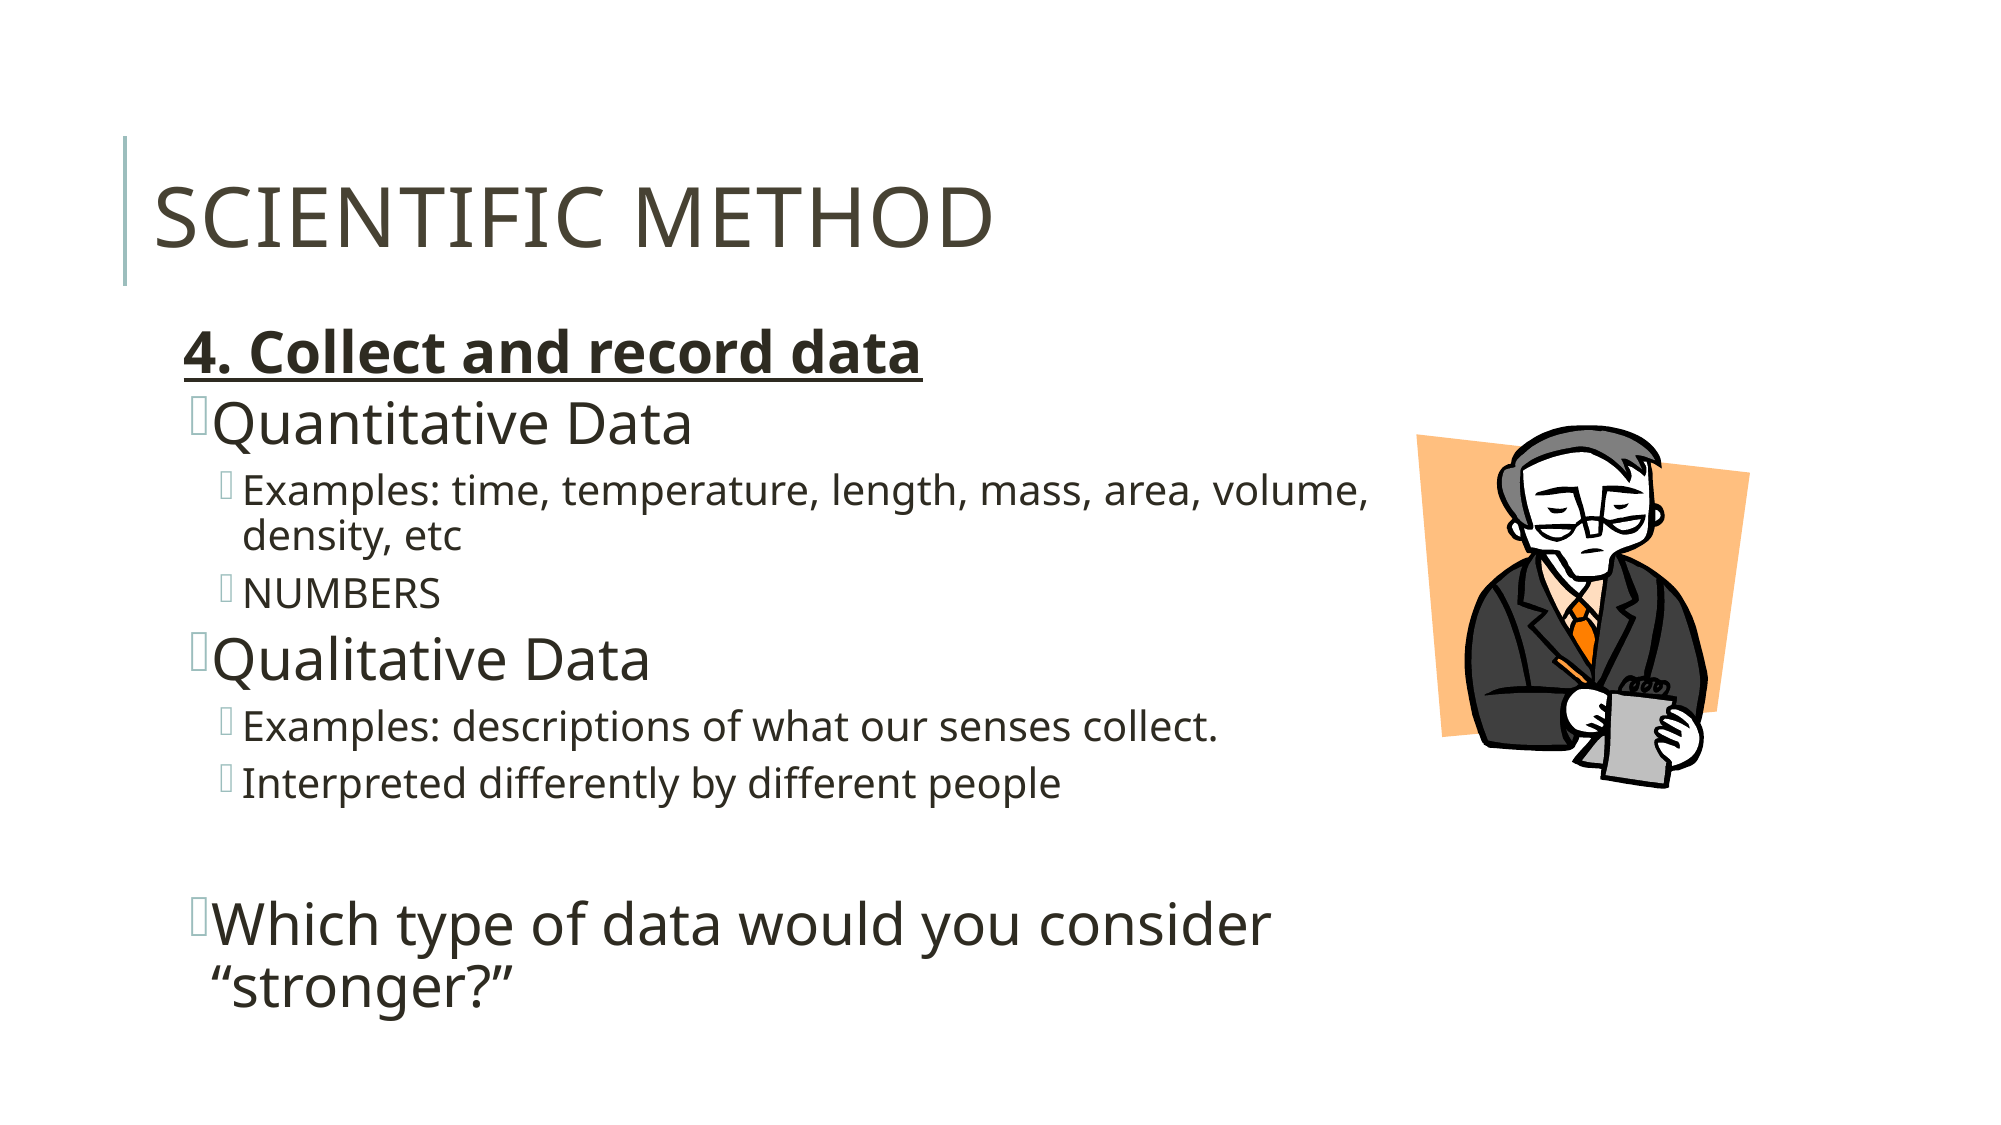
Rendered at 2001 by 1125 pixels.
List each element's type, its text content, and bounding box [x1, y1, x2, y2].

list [1416, 424, 1751, 791]
list 4. Collect and record data Quantitative Data Examples: time, temperature, length, mass, area, volume, density, etc NUMBERS Qualitative Data Examples: descriptions of what our senses collect. Interpreted differently by different people Which type of data would you consider “stronger?” [160, 315, 1380, 1059]
title Scientific Method [138, 158, 1489, 289]
